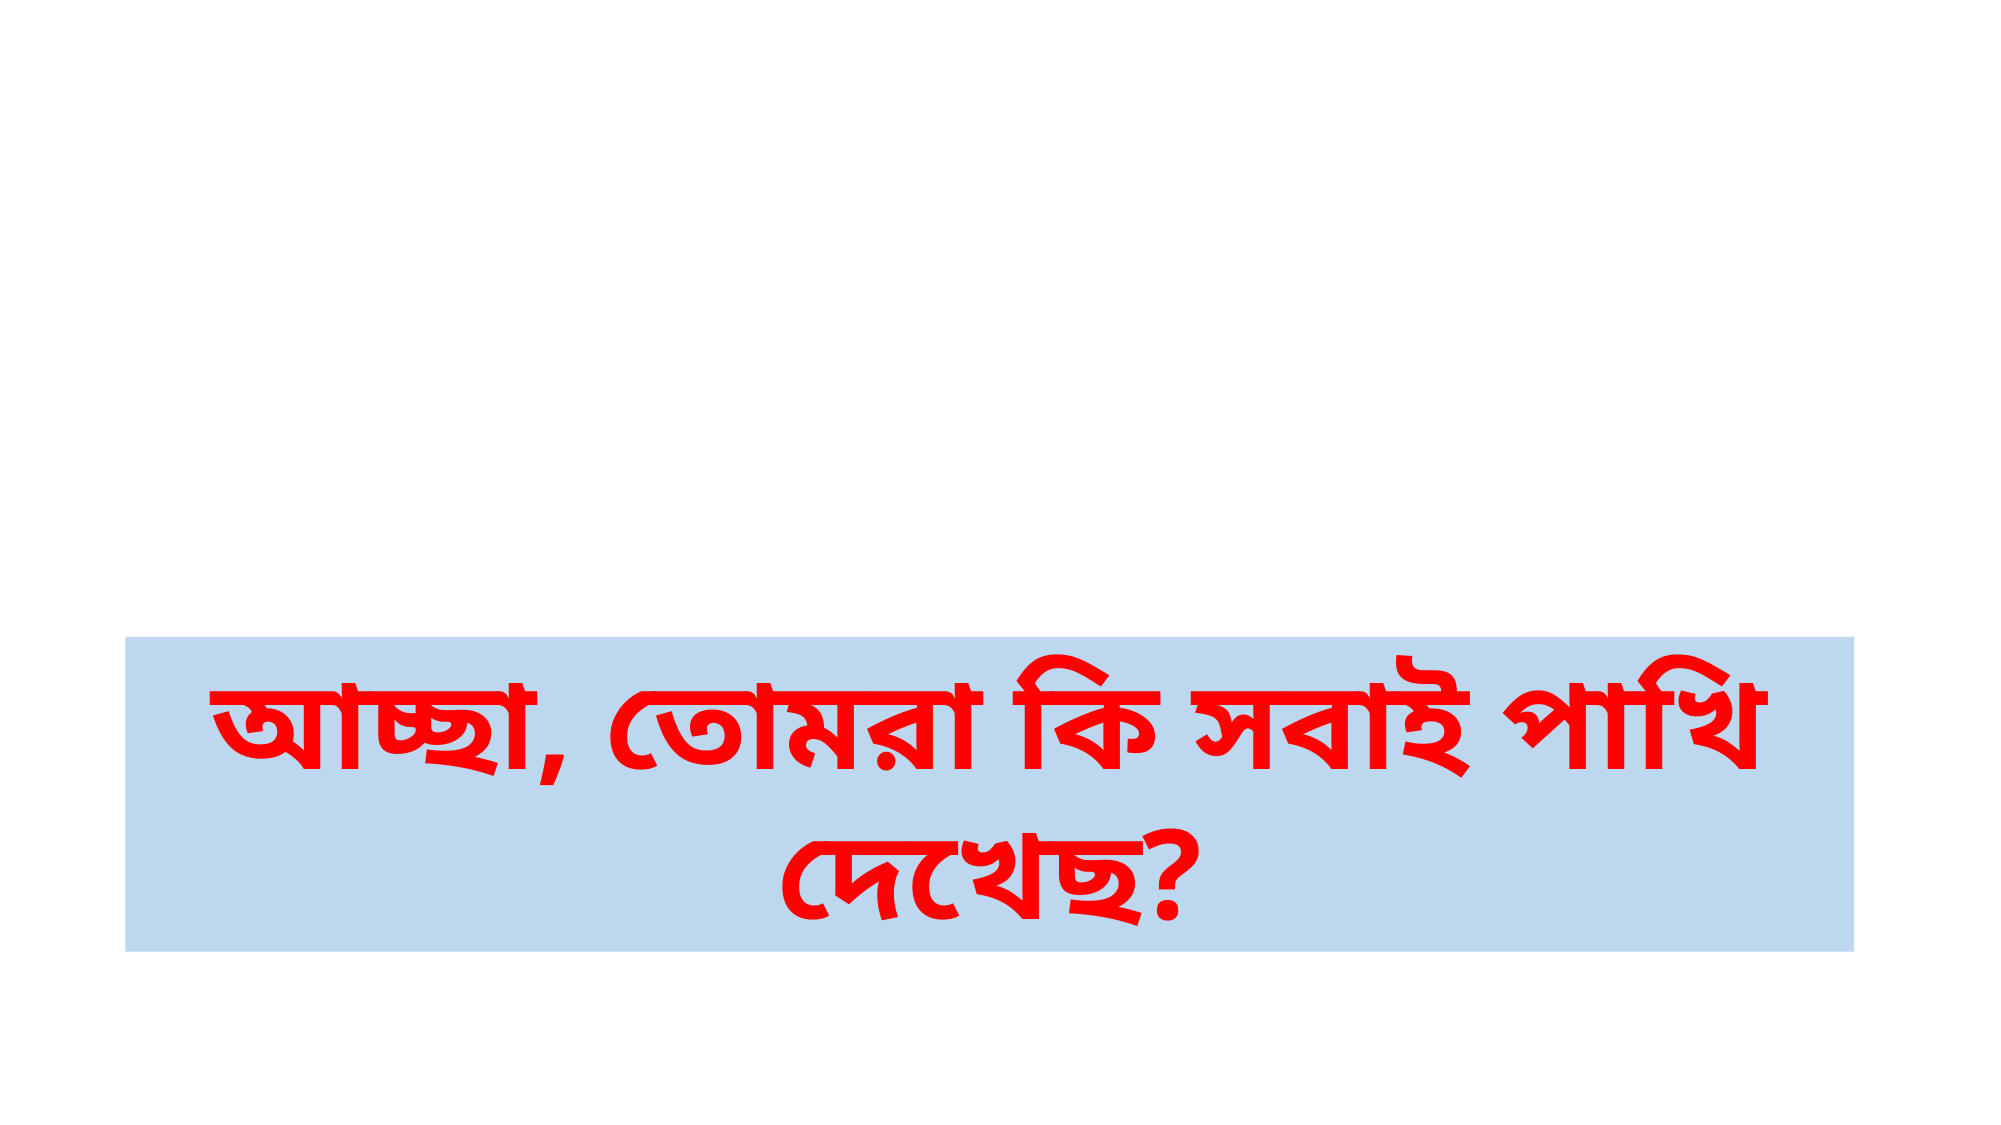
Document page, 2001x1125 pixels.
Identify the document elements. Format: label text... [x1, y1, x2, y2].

text_box আচ্ছা, তোমরা কি সবাই পাখি দেখেছ? [125, 636, 1854, 952]
